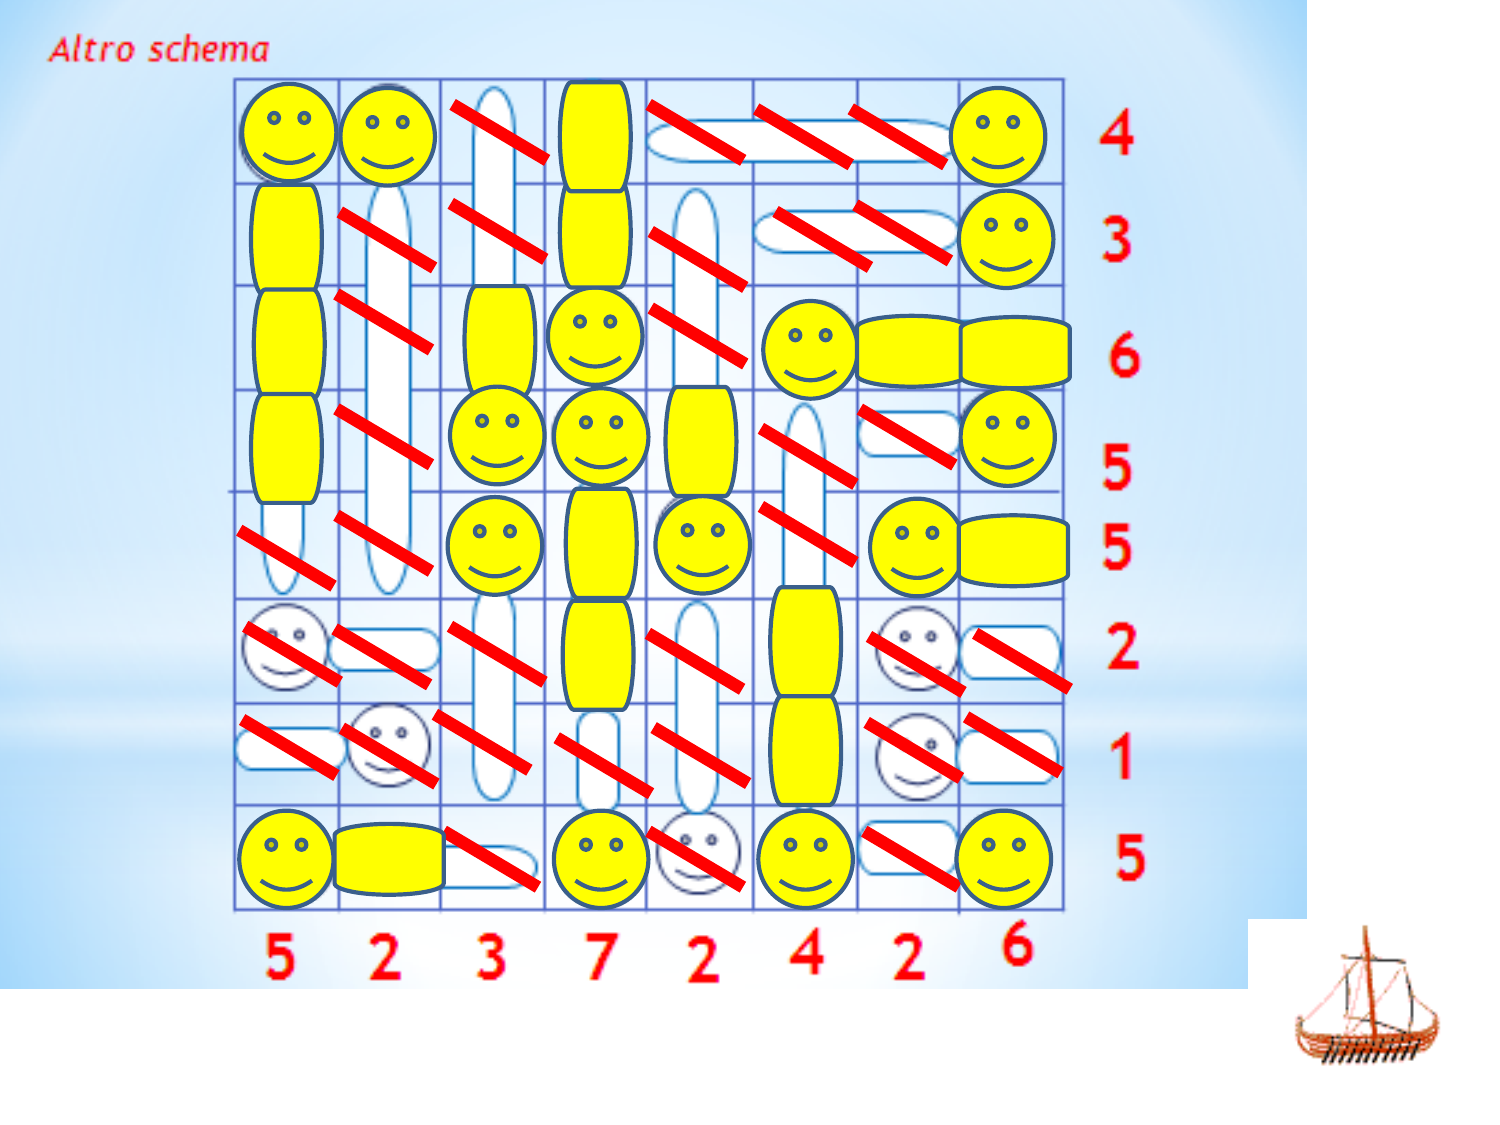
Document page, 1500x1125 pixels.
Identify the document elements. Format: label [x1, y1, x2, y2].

text_box [241, 719, 337, 776]
text_box [648, 104, 744, 161]
text_box [450, 203, 546, 260]
text_box [339, 211, 435, 269]
text_box [755, 108, 852, 165]
picture [0, 0, 1498, 1073]
text_box [760, 506, 856, 563]
text_box [647, 632, 743, 690]
text_box [650, 307, 746, 365]
text_box [855, 204, 951, 262]
text_box [650, 231, 746, 288]
text_box [965, 716, 1061, 774]
text_box [648, 830, 744, 888]
text_box [245, 625, 341, 683]
text_box [974, 632, 1070, 690]
text_box [852, 108, 946, 165]
text_box [336, 293, 432, 351]
text_box [859, 408, 955, 466]
text_box [653, 727, 749, 784]
text_box [334, 628, 430, 686]
text_box [443, 830, 539, 888]
text_box [434, 714, 530, 771]
text_box [760, 428, 856, 485]
text_box [336, 515, 432, 572]
text_box [866, 722, 962, 779]
text_box [239, 529, 334, 587]
text_box [341, 727, 437, 785]
text_box [452, 104, 548, 161]
text_box [556, 737, 652, 794]
text_box [864, 830, 960, 888]
text_box [336, 408, 432, 465]
text_box [449, 625, 545, 683]
text_box [868, 636, 964, 693]
text_box [775, 211, 871, 268]
